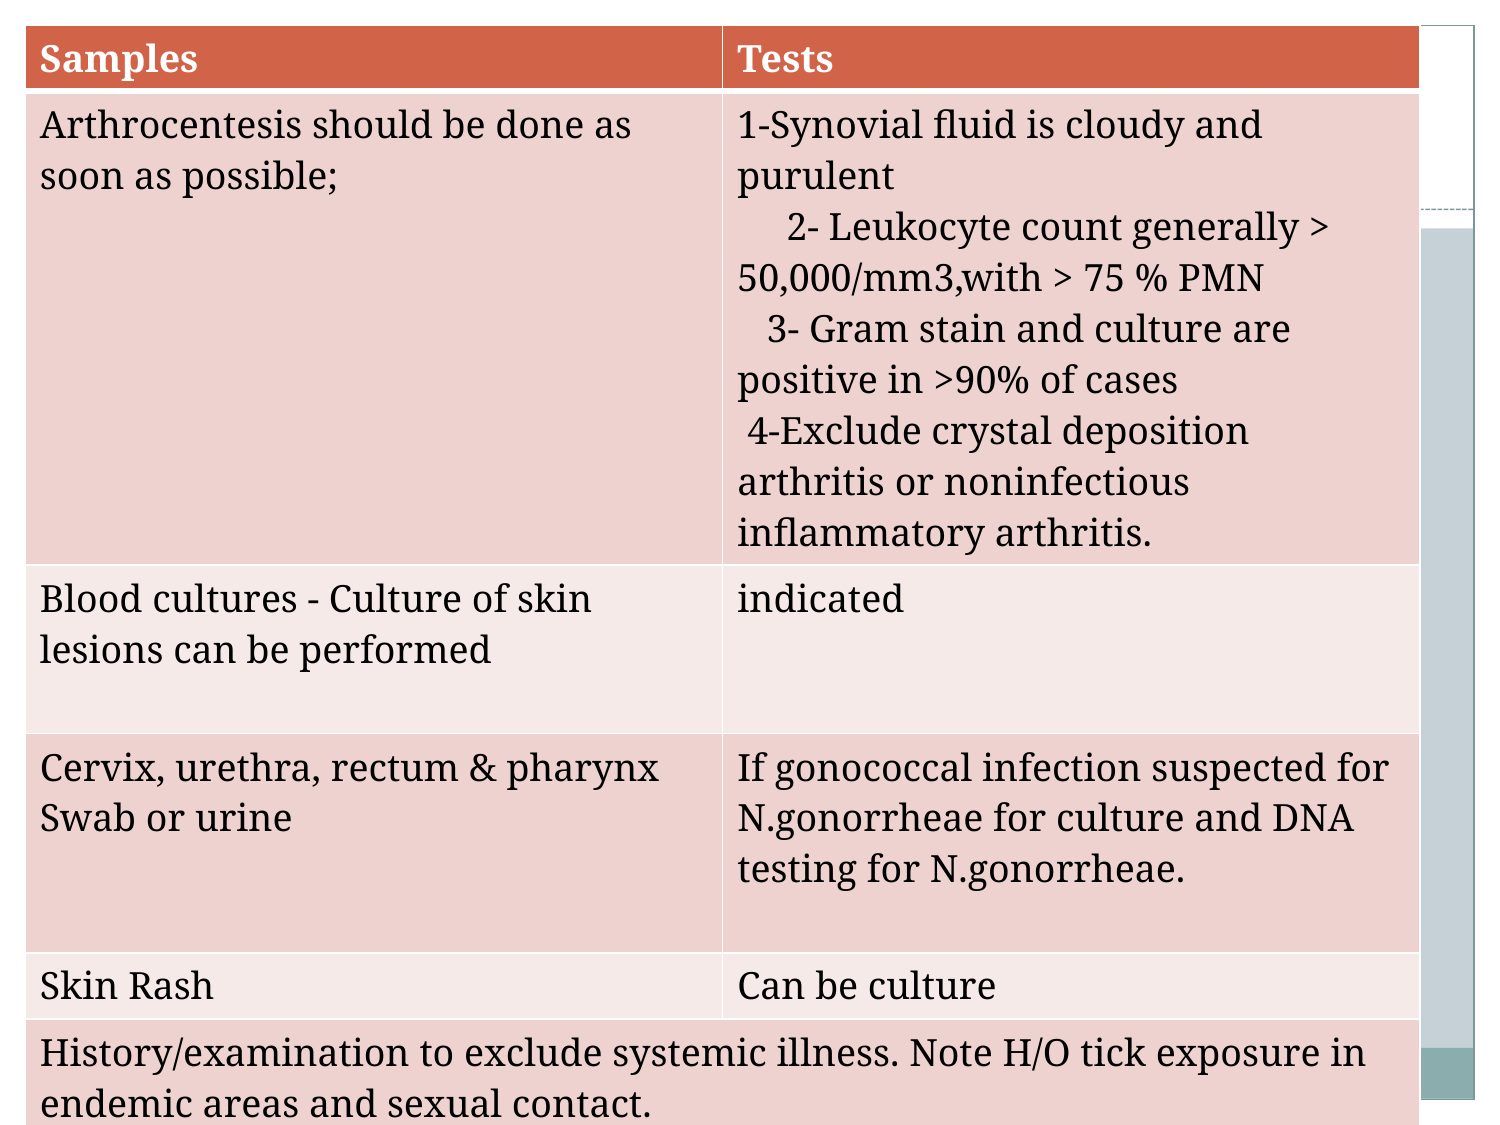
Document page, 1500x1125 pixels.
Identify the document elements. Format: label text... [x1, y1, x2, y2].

table_cell Blood cultures - Culture of skin lesions can be performed [26, 566, 722, 733]
table_cell Arthrocentesis should be done as soon as possible; [26, 94, 722, 564]
table_cell 1-Synovial fluid is cloudy and purulent 2- Leukocyte count generally > 50,000/mm3,with > 75 % PMN 3- Gram stain and culture are positive in >90% of cases 4-Exclude crystal deposition arthritis or noninfectious inflammatory arthritis. [723, 94, 1419, 564]
table_header Samples [26, 26, 722, 88]
table_cell History/examination to exclude systemic illness. Note H/O tick exposure in endemic areas and sexual contact. [26, 1020, 1419, 1125]
table_cell indicated [723, 566, 1419, 733]
table_cell Skin Rash [26, 954, 722, 1018]
table_cell Can be culture [723, 954, 1419, 1018]
table_cell Cervix, urethra, rectum & pharynx Swab or urine [26, 734, 722, 952]
table_cell If gonococcal infection suspected for N.gonorrheae for culture and DNA testing for N.gonorrheae. [723, 734, 1419, 952]
table_header Tests [723, 26, 1419, 88]
